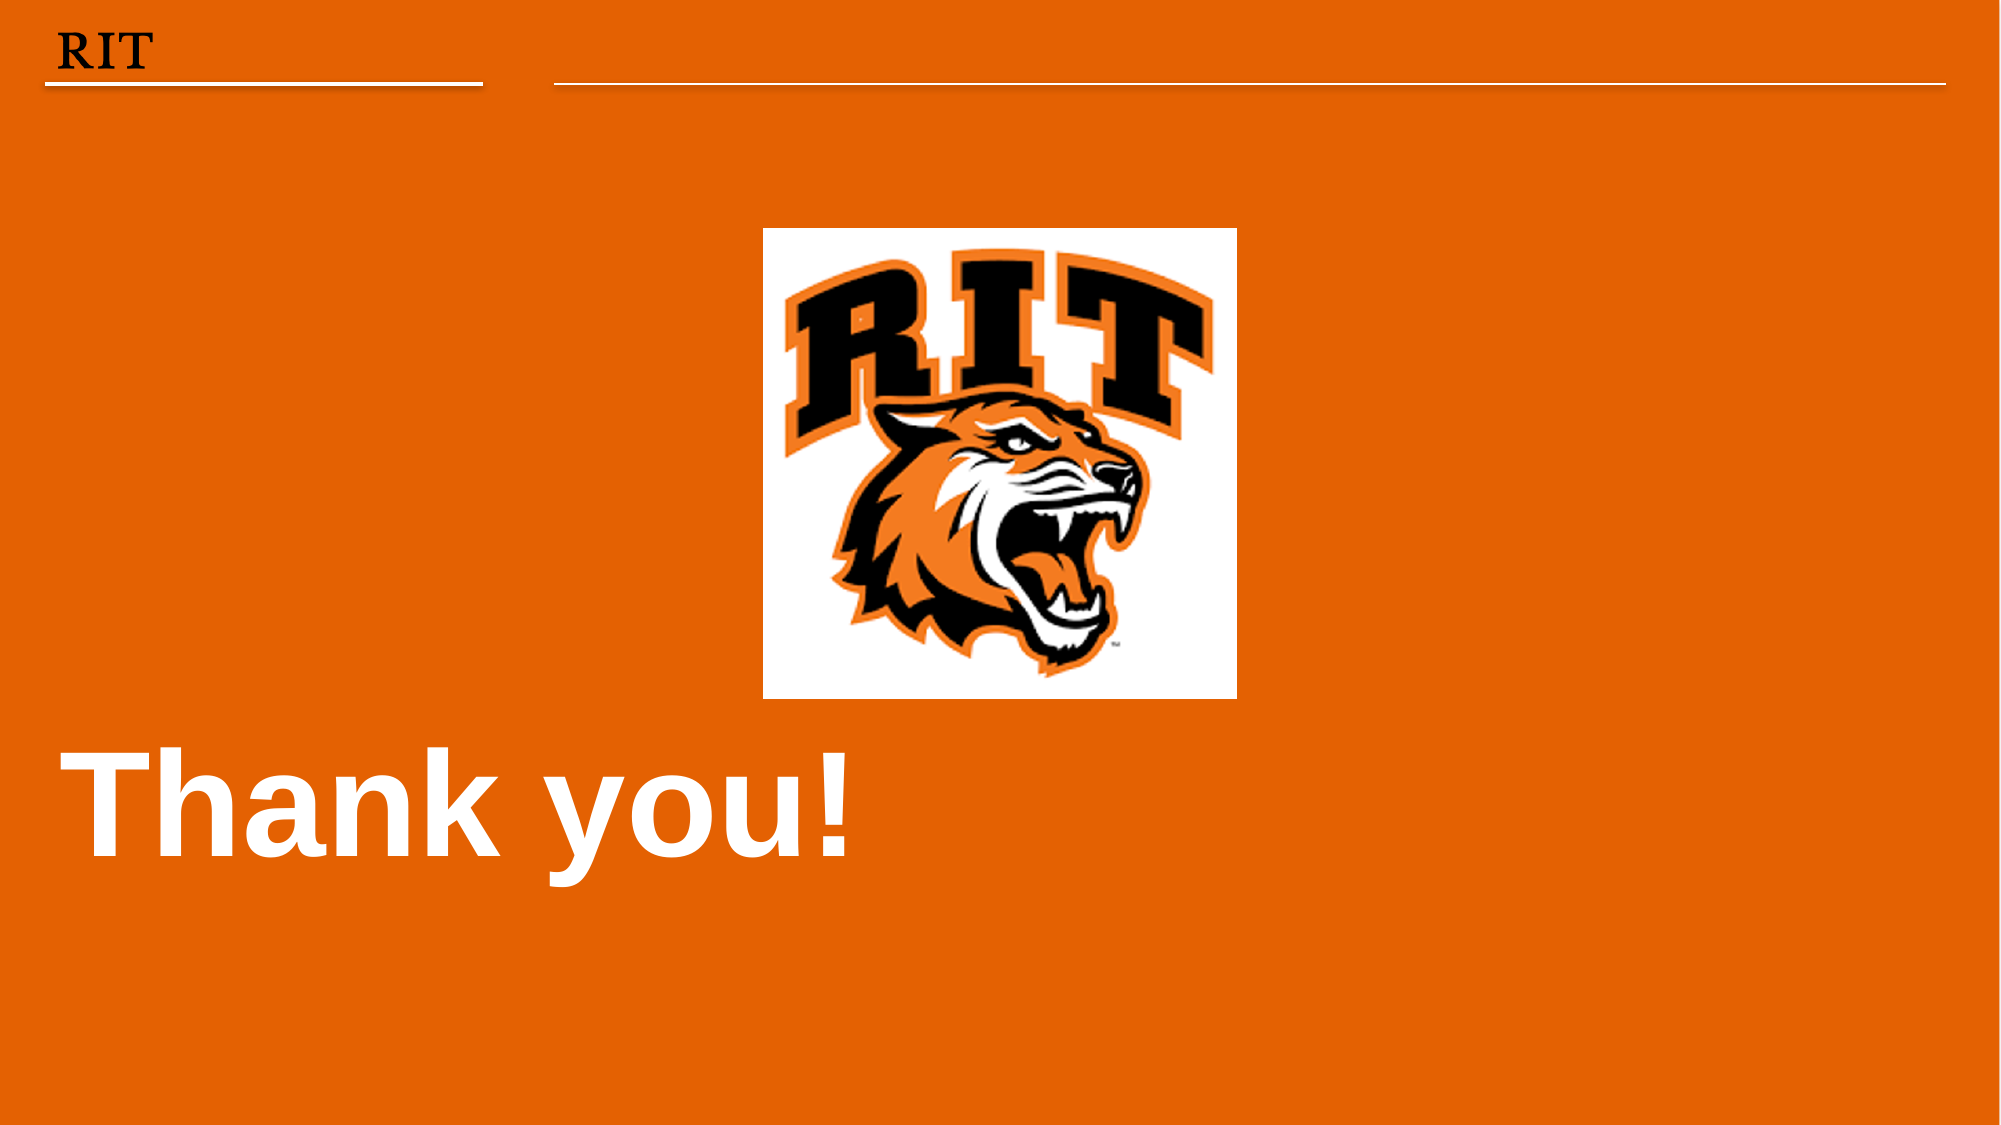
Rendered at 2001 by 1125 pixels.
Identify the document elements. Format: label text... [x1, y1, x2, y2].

picture [53, 24, 156, 77]
picture [686, 227, 1314, 699]
list Thank you! [44, 698, 1946, 905]
